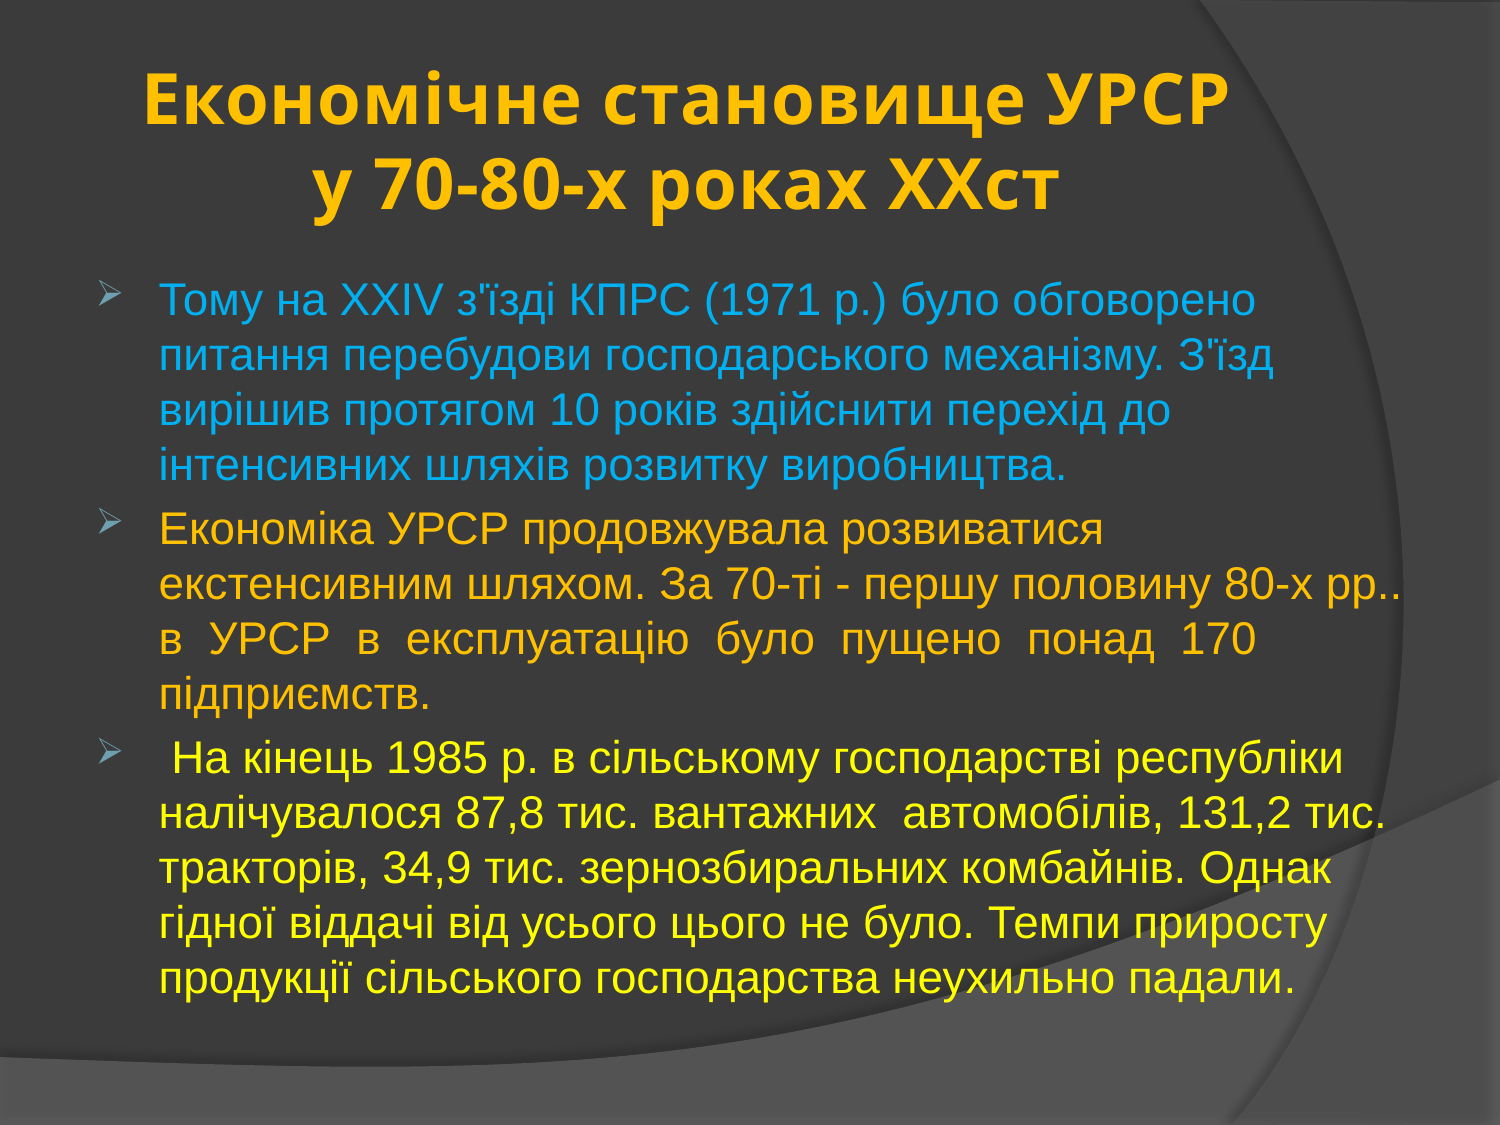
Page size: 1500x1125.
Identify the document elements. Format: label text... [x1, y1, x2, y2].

list Тому на XХIV з'їзді КПРС (1971 р.) було обговорено питання перебудови господарського механізму. З'їзд вирішив протягом 10 років здійснити перехід до інтенсивних шляхів розвитку виробництва. Економіка УРСР продовжувала розвиватися екстенсивним шляхом. За 70-ті - першу половину 80-х рр.. в УРСР в експлуатацію було пущено понад 170 підприємств. На кінець 1985 р. в сільському господарстві республіки налічувалося 87,8 тис. вантажних автомобілів, 131,2 тис. тракторів, 34,9 тис. зернозбиральних комбайнів. Однак гідної віддачі від усього цього не було. Темпи приросту продукції сільського господарства неухильно падали. [75, 262, 1425, 1038]
title Економічне становище УРСР у 70-80-х роках ХХст [75, 45, 1300, 233]
